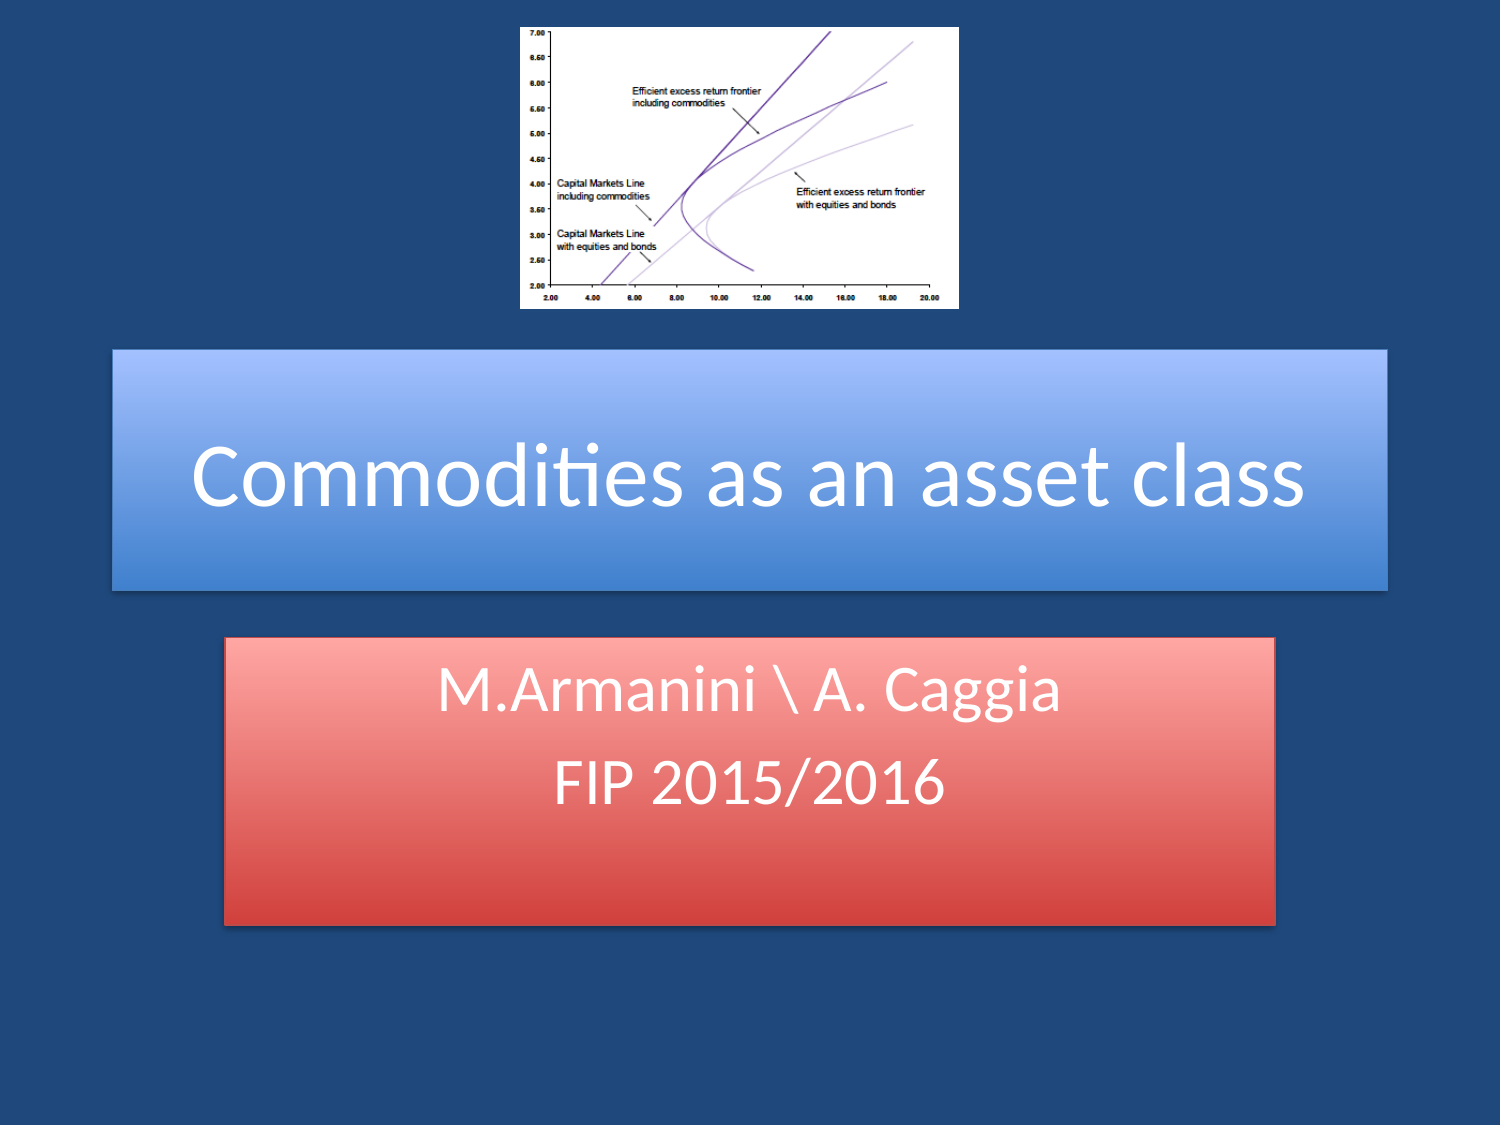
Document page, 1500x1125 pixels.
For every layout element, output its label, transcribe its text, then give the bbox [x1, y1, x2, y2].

subtitle M.Armanini \ A. Caggia FIP 2015/2016 [224, 637, 1276, 926]
title Commodities as an asset class [112, 349, 1388, 591]
picture [520, 27, 959, 309]
